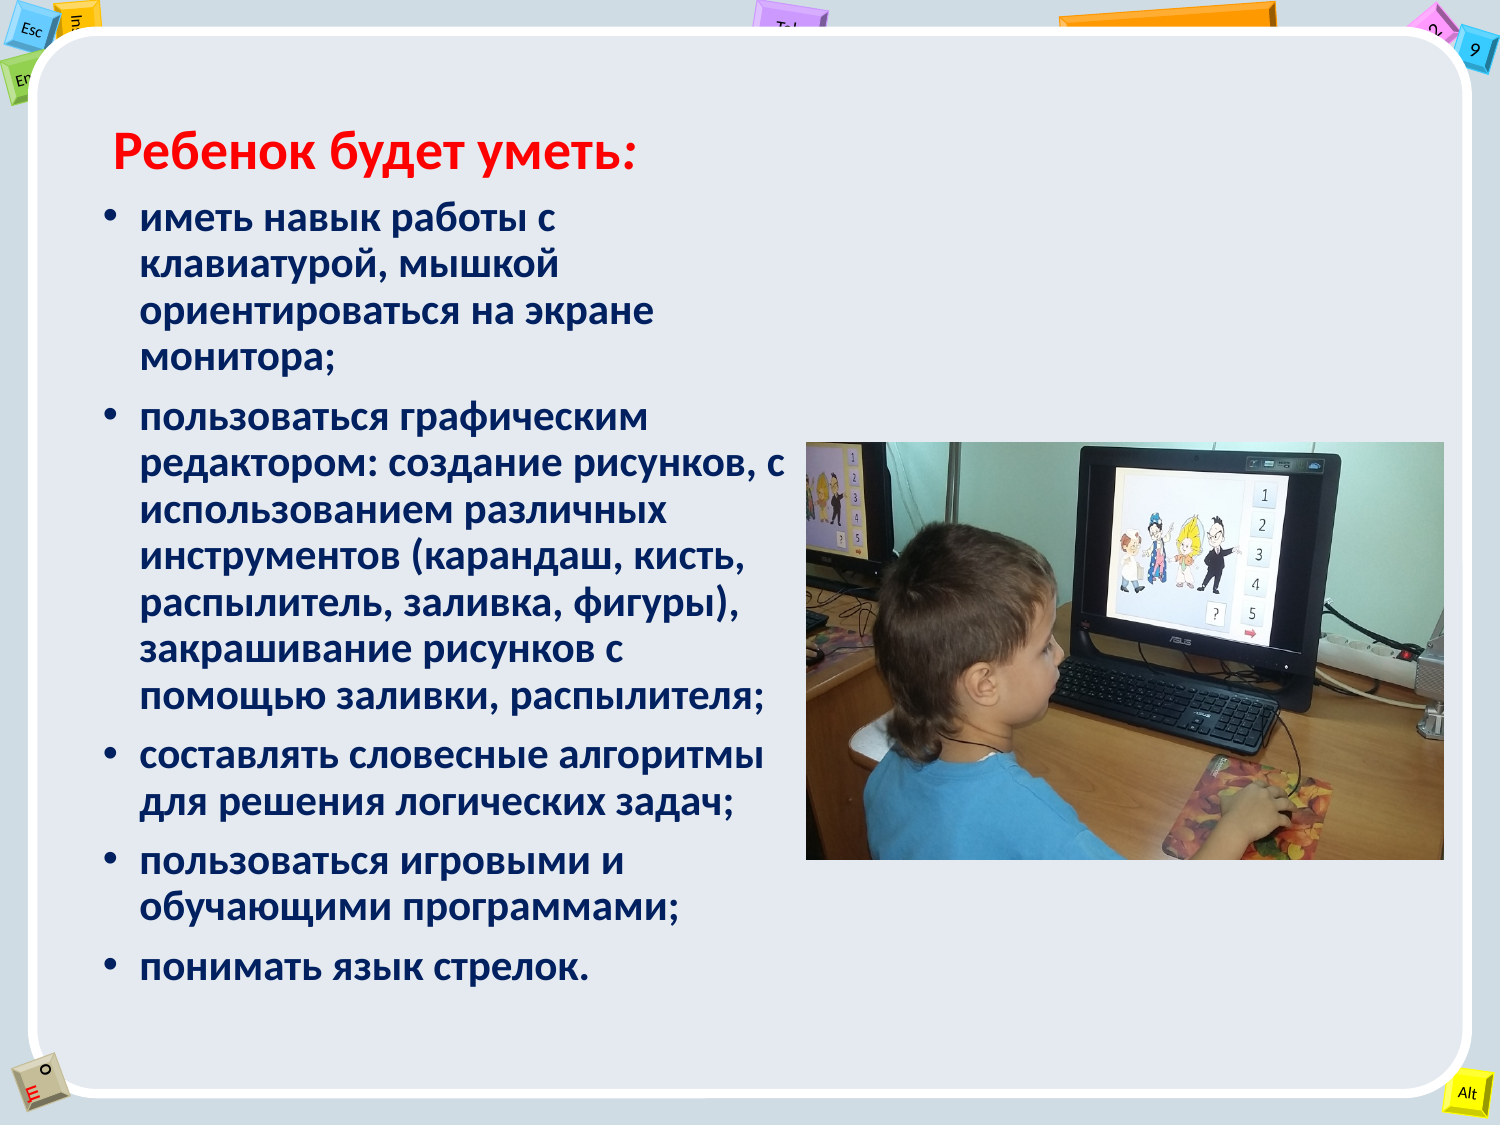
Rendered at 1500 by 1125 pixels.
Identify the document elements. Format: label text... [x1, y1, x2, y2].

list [806, 442, 1444, 860]
list Ребенок будет уметь: иметь навык работы с клавиатурой, мышкой ориентироваться на экране монитора; пользоваться графическим редактором: создание рисунков, с использованием различных инструментов (карандаш, кисть, распылитель, заливка, фигуры), закрашивание рисунков с помощью заливки, распылителя; составлять словесные алгоритмы для решения логических задач; пользоваться игровыми и обучающими программами; понимать язык стрелок. [87, 113, 815, 1018]
